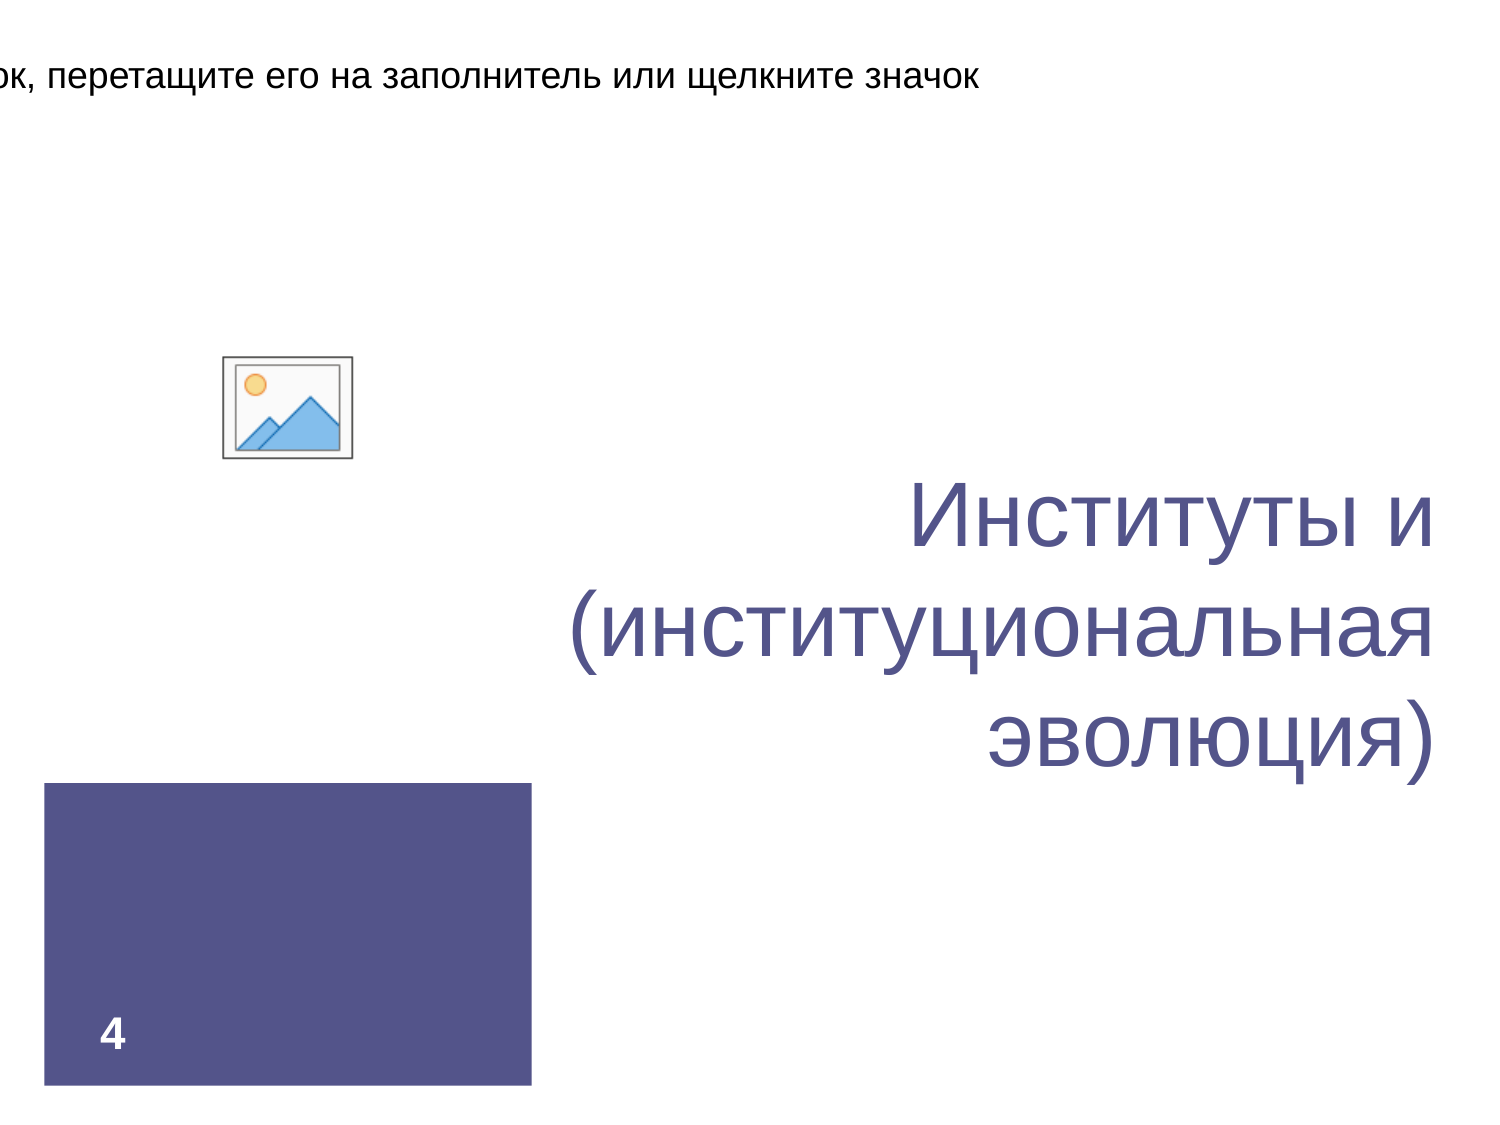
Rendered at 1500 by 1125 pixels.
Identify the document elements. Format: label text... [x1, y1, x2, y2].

slide_number 4 [57, 1001, 141, 1062]
title Институты и (институциональная эволюция) [531, 562, 1453, 792]
picture [43, 43, 533, 773]
